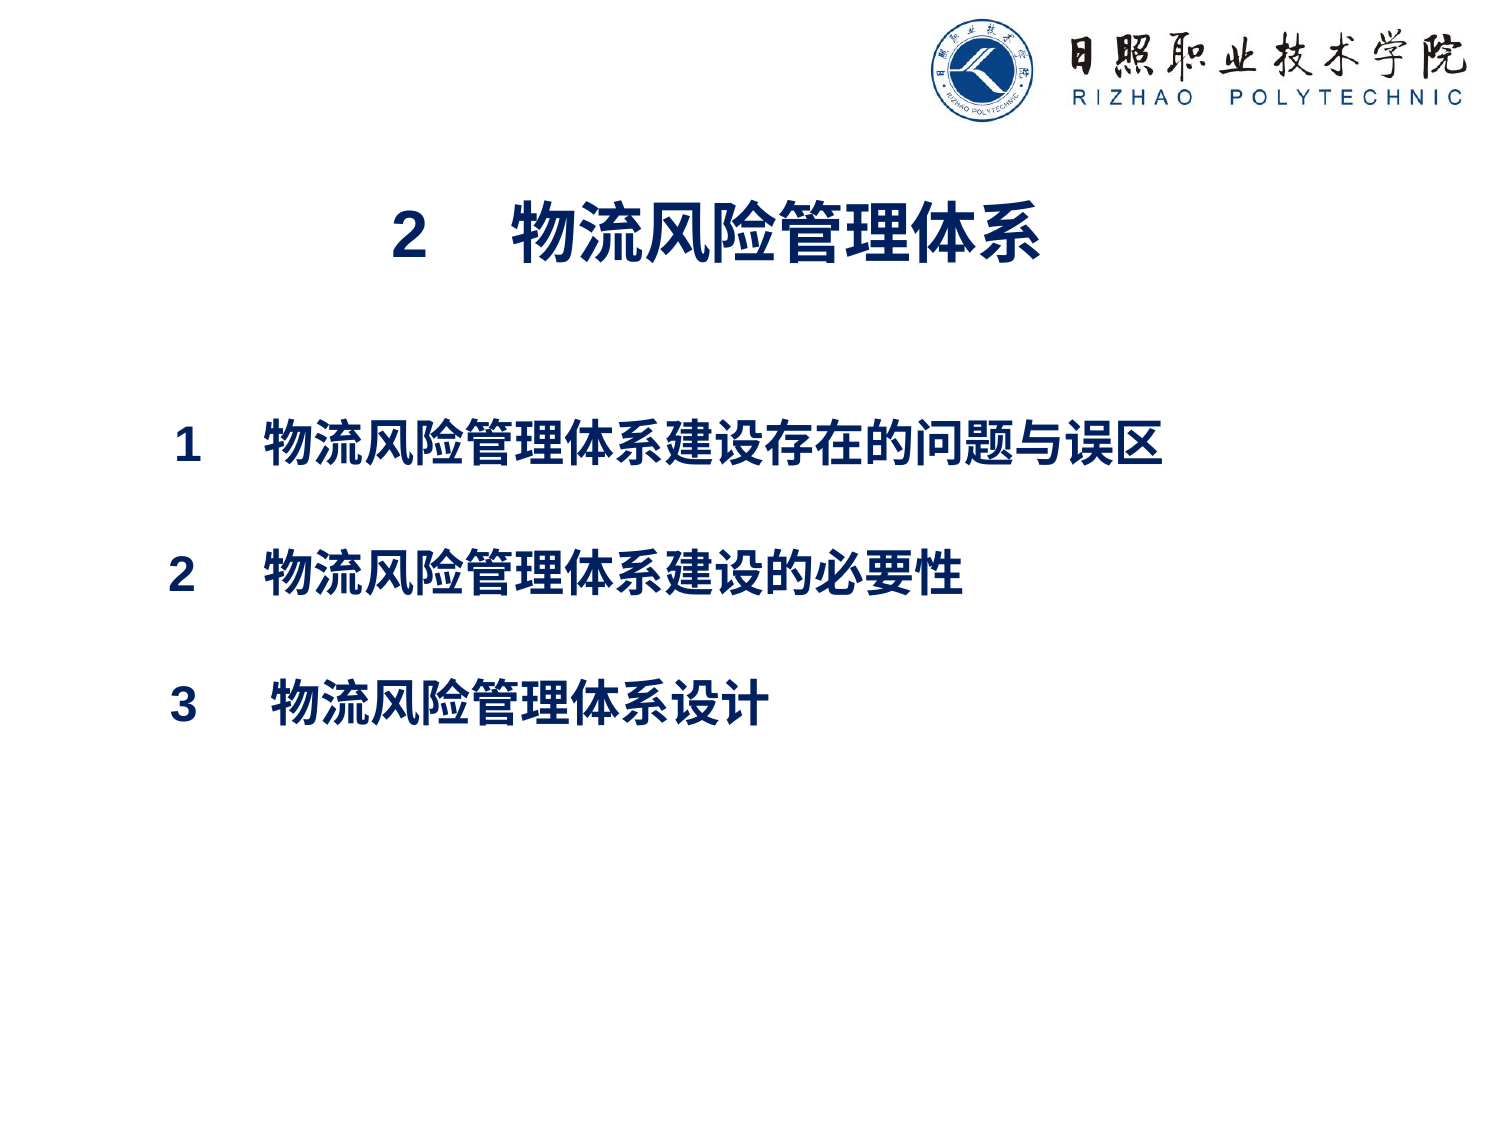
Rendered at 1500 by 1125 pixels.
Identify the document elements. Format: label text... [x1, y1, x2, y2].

text_box 3 物流风险管理体系设计 [154, 663, 786, 739]
text_box 1 物流风险管理体系建设存在的问题与误区 [159, 403, 1495, 479]
text_box 2 物流风险管理体系 [376, 183, 1060, 278]
text_box 2 物流风险管理体系建设的必要性 [153, 533, 979, 609]
picture [915, 7, 1500, 127]
